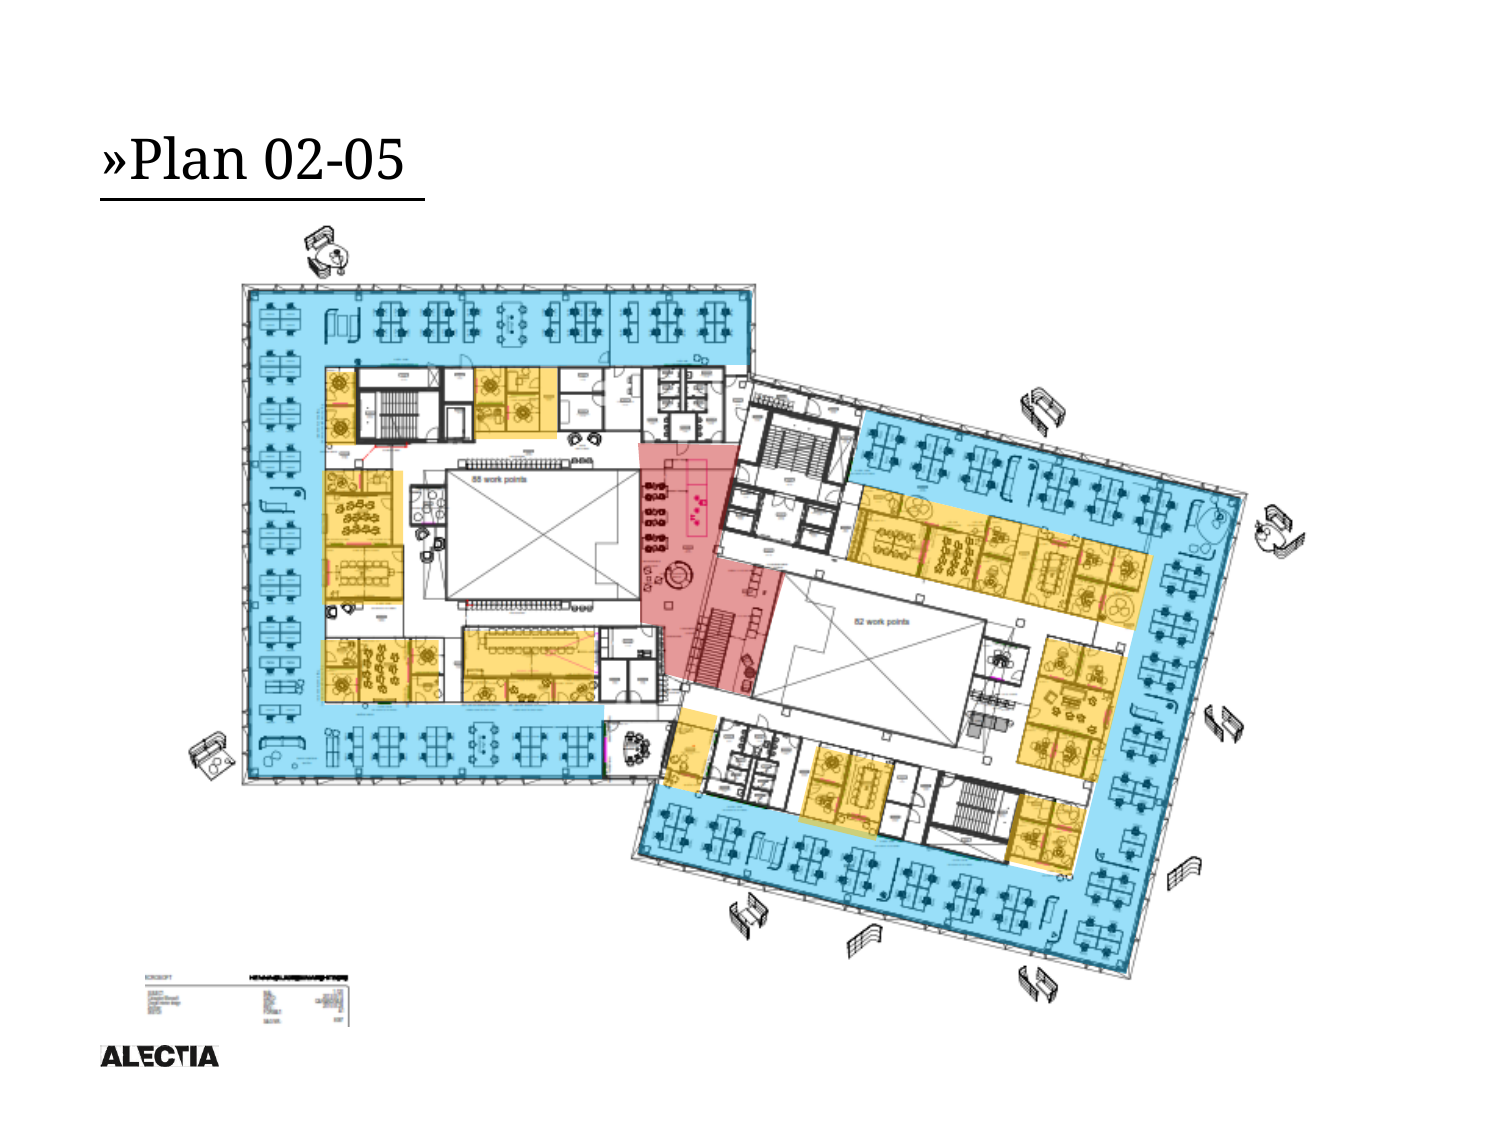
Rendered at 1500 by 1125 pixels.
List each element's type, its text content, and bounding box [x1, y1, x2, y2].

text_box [145, 212, 1328, 1027]
picture [100, 1045, 219, 1067]
title Plan 02-05 [100, 42, 1400, 191]
